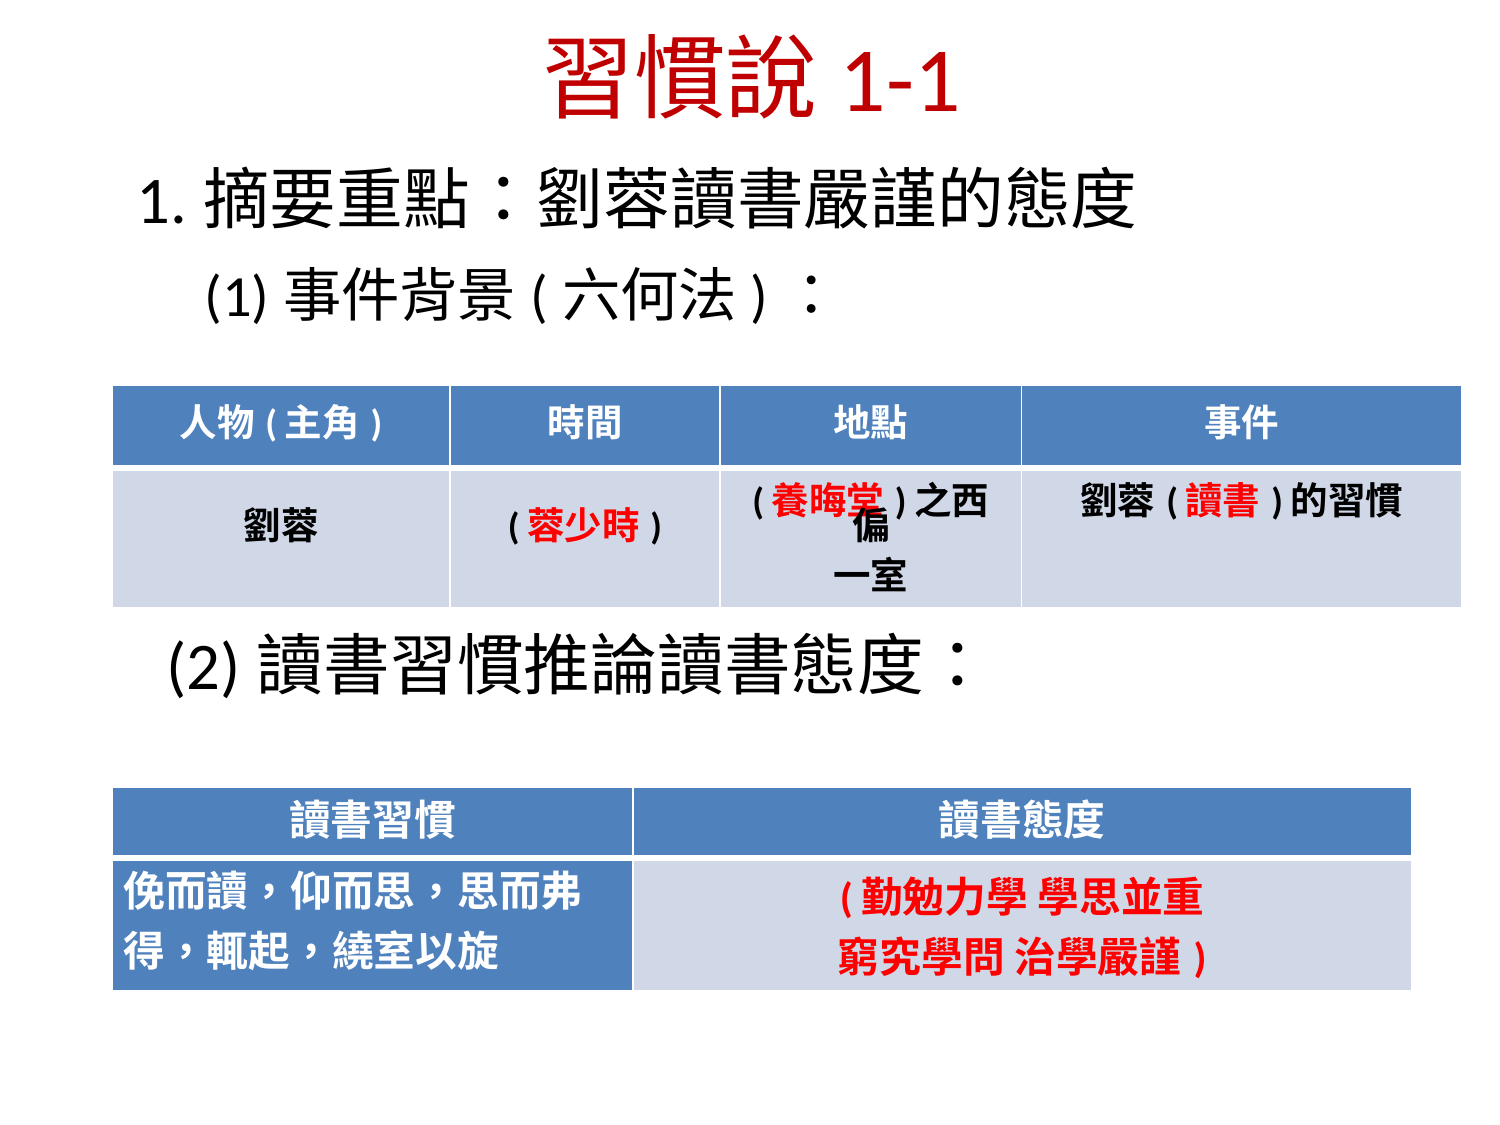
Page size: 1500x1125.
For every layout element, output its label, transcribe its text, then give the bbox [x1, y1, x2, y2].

table_cell 劉蓉(讀書)的習慣 [1022, 471, 1461, 607]
table_cell (蓉少時) [451, 471, 719, 607]
list 1.摘要重點：劉蓉讀書嚴謹的態度 (1)事件背景(六何法)： (2)讀書習慣推論讀書態度： [76, 148, 1427, 892]
table_header 時間 [451, 386, 719, 465]
table_header 地點 [721, 386, 1021, 465]
title 習慣說1-1 [76, 0, 1427, 148]
table_cell (勤勉力學 學思並重 窮究學問 治學嚴謹) [634, 861, 1411, 990]
table_header 事件 [1022, 386, 1461, 465]
table_cell 劉蓉 [113, 471, 449, 607]
table_cell (養晦堂)之西偏 一室 [721, 471, 1021, 607]
table_cell 俛而讀，仰而思，思而弗得，輒起，繞室以旋 [113, 861, 632, 990]
table_header 讀書習慣 [113, 788, 632, 855]
table_header 人物(主角) [113, 386, 449, 465]
table_header 讀書態度 [634, 788, 1411, 855]
